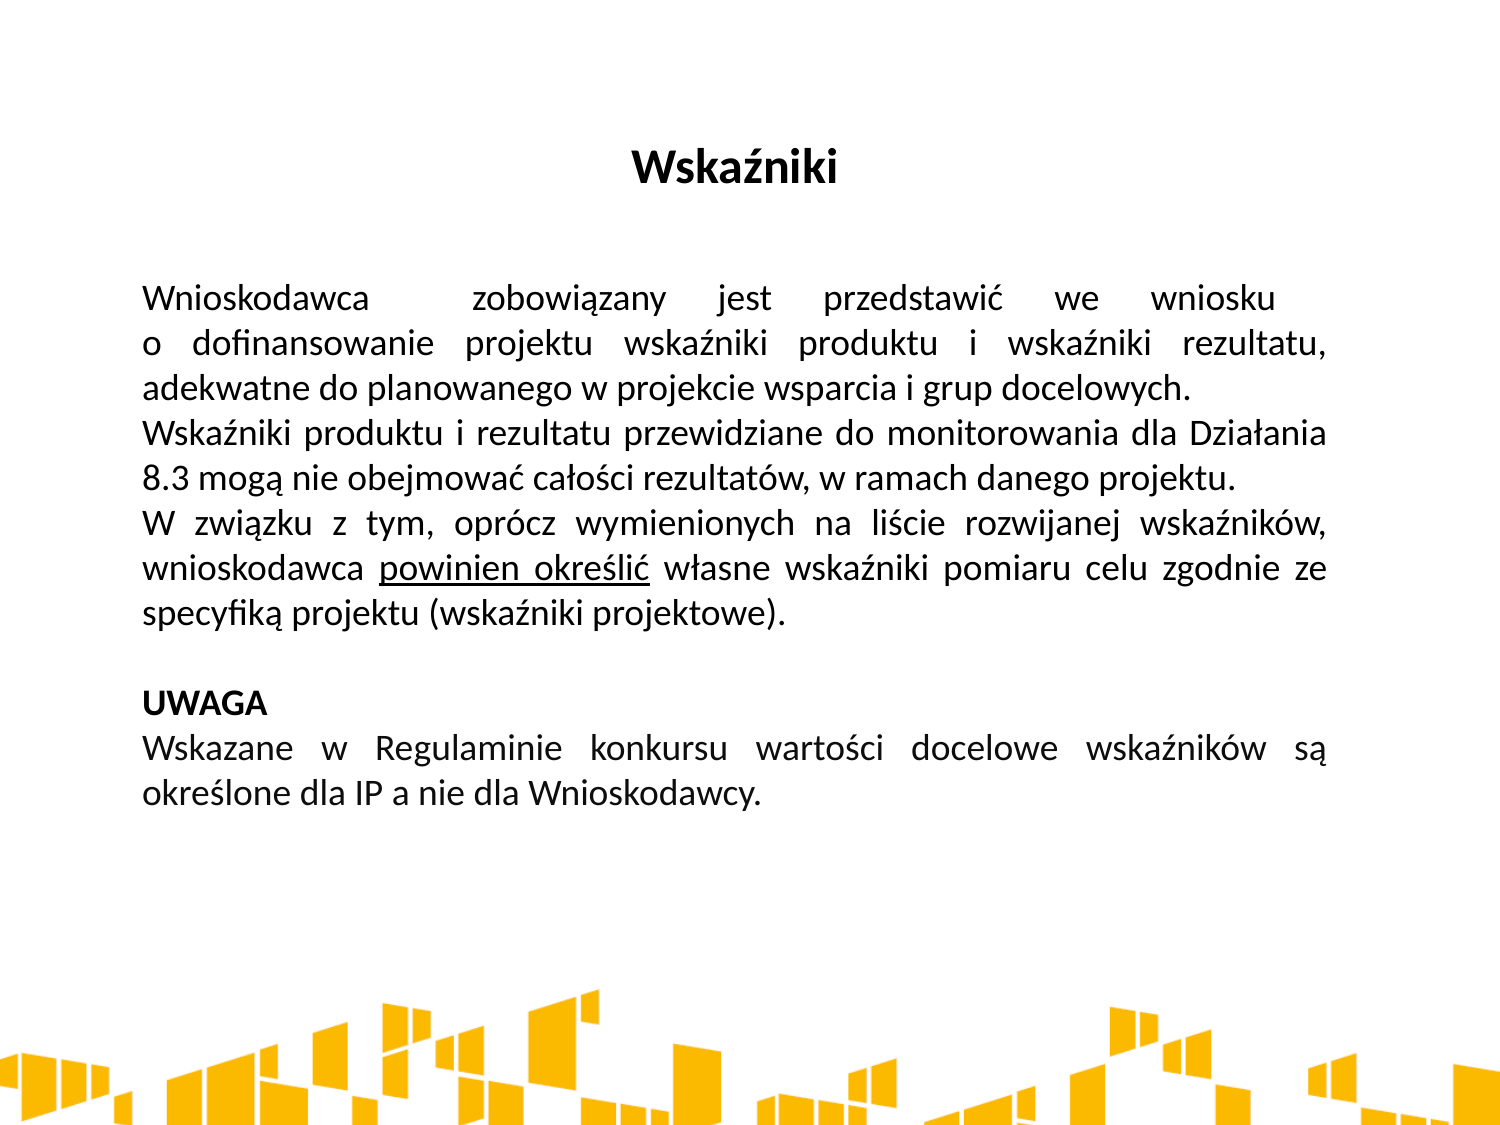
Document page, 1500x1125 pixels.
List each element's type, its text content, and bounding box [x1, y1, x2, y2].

picture [0, 980, 1500, 1125]
text_box Wskaźniki Wnioskodawca zobowiązany jest przedstawić we wniosku o dofinansowanie projektu wskaźniki produktu i wskaźniki rezultatu, adekwatne do planowanego w projekcie wsparcia i grup docelowych. Wskaźniki produktu i rezultatu przewidziane do monitorowania dla Działania 8.3 mogą nie obejmować całości rezultatów, w ramach danego projektu. W związku z tym, oprócz wymienionych na liście rozwijanej wskaźników, wnioskodawca powinien określić własne wskaźniki pomiaru celu zgodnie ze specyfiką projektu (wskaźniki projektowe). UWAGA Wskazane w Regulaminie konkursu wartości docelowe wskaźników są określone dla IP a nie dla Wnioskodawcy. [62, 52, 1411, 955]
